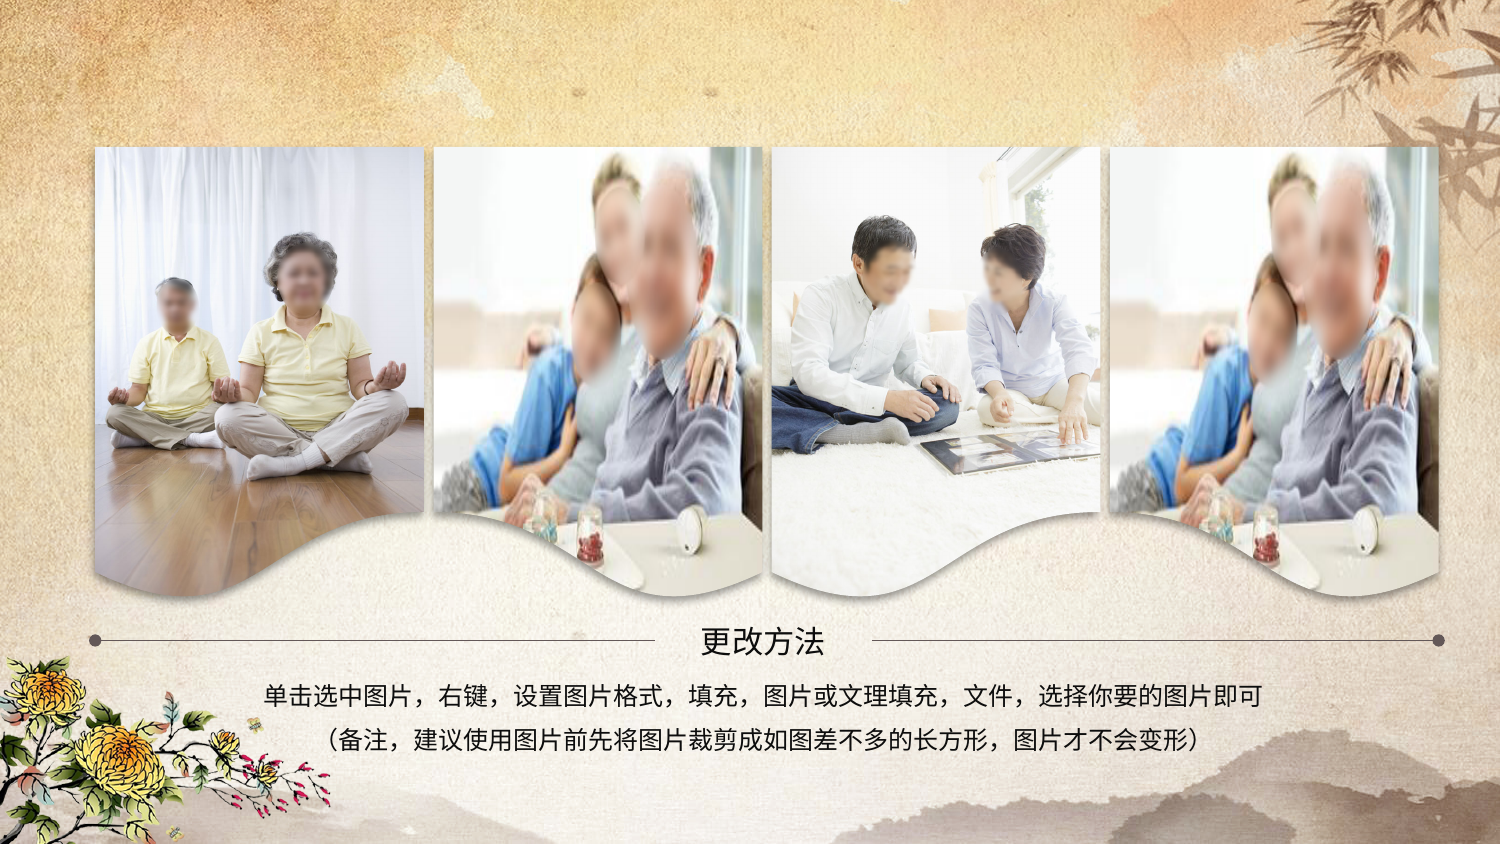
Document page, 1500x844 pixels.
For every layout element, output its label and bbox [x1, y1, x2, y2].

picture [0, 0, 1500, 844]
text_box [94, 614, 1439, 669]
